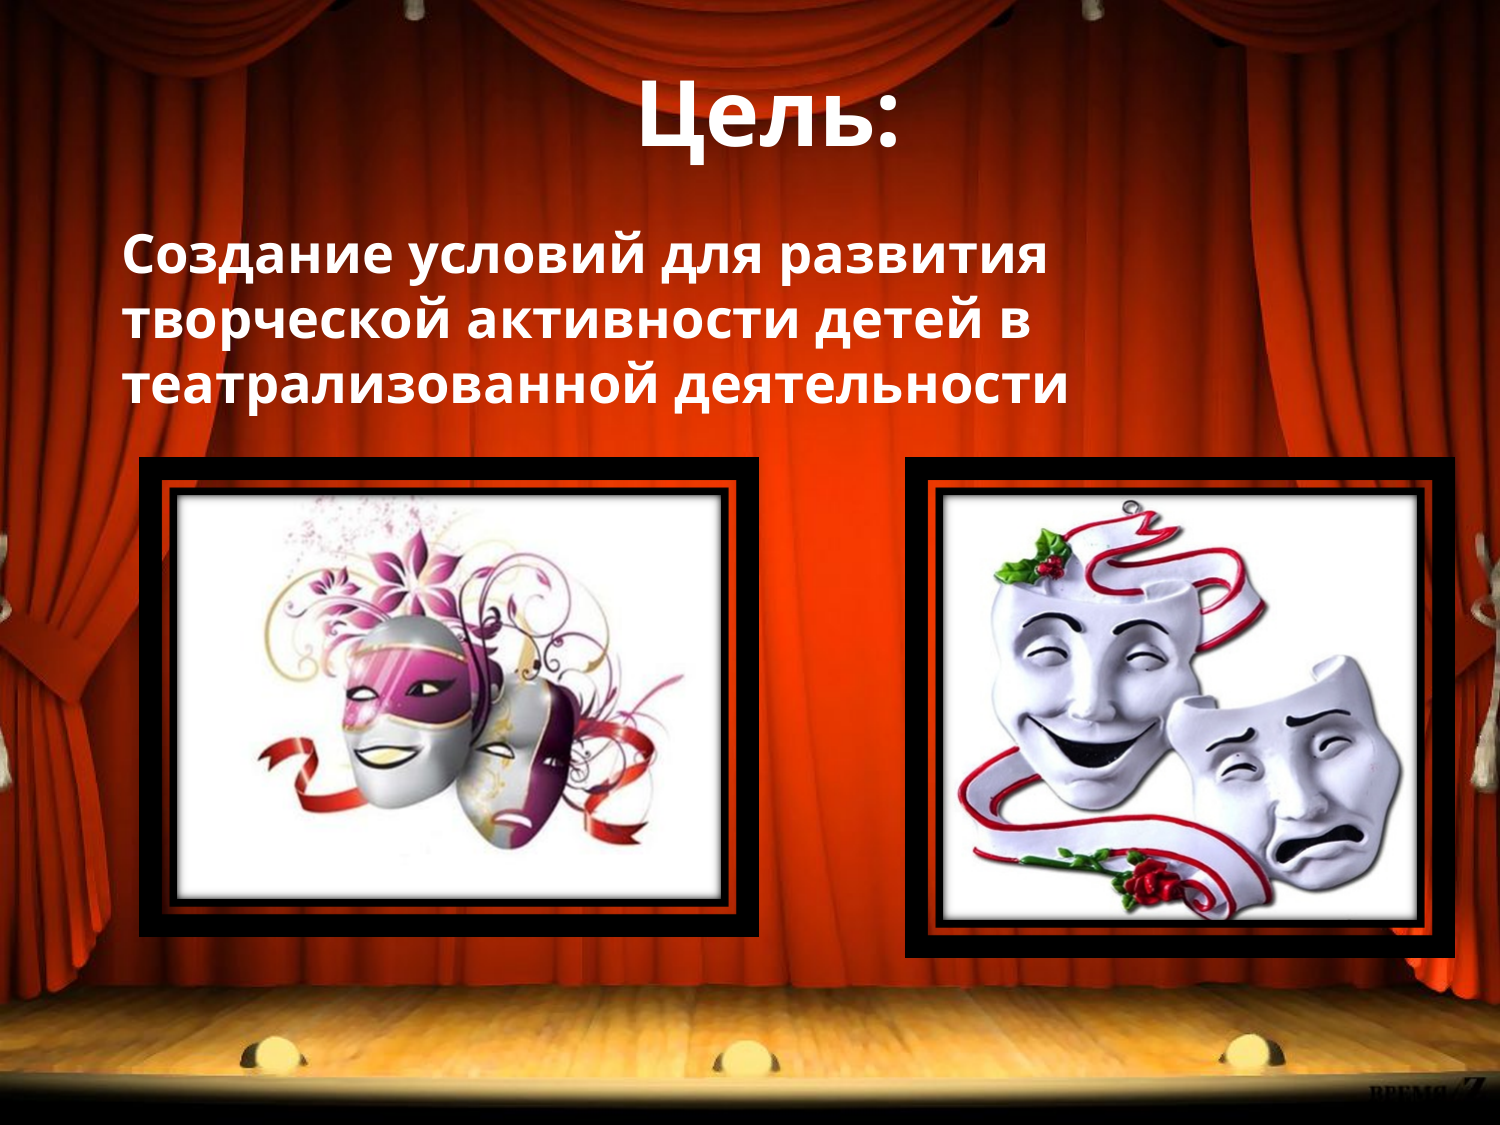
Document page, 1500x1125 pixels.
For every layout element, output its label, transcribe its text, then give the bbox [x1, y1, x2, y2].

text_box Создание условий для развития творческой активности детей в театрализованной деятельности [106, 212, 1170, 423]
text_box Цель: [567, 47, 969, 172]
text_box [70, 200, 1359, 376]
picture [0, 0, 1500, 1125]
